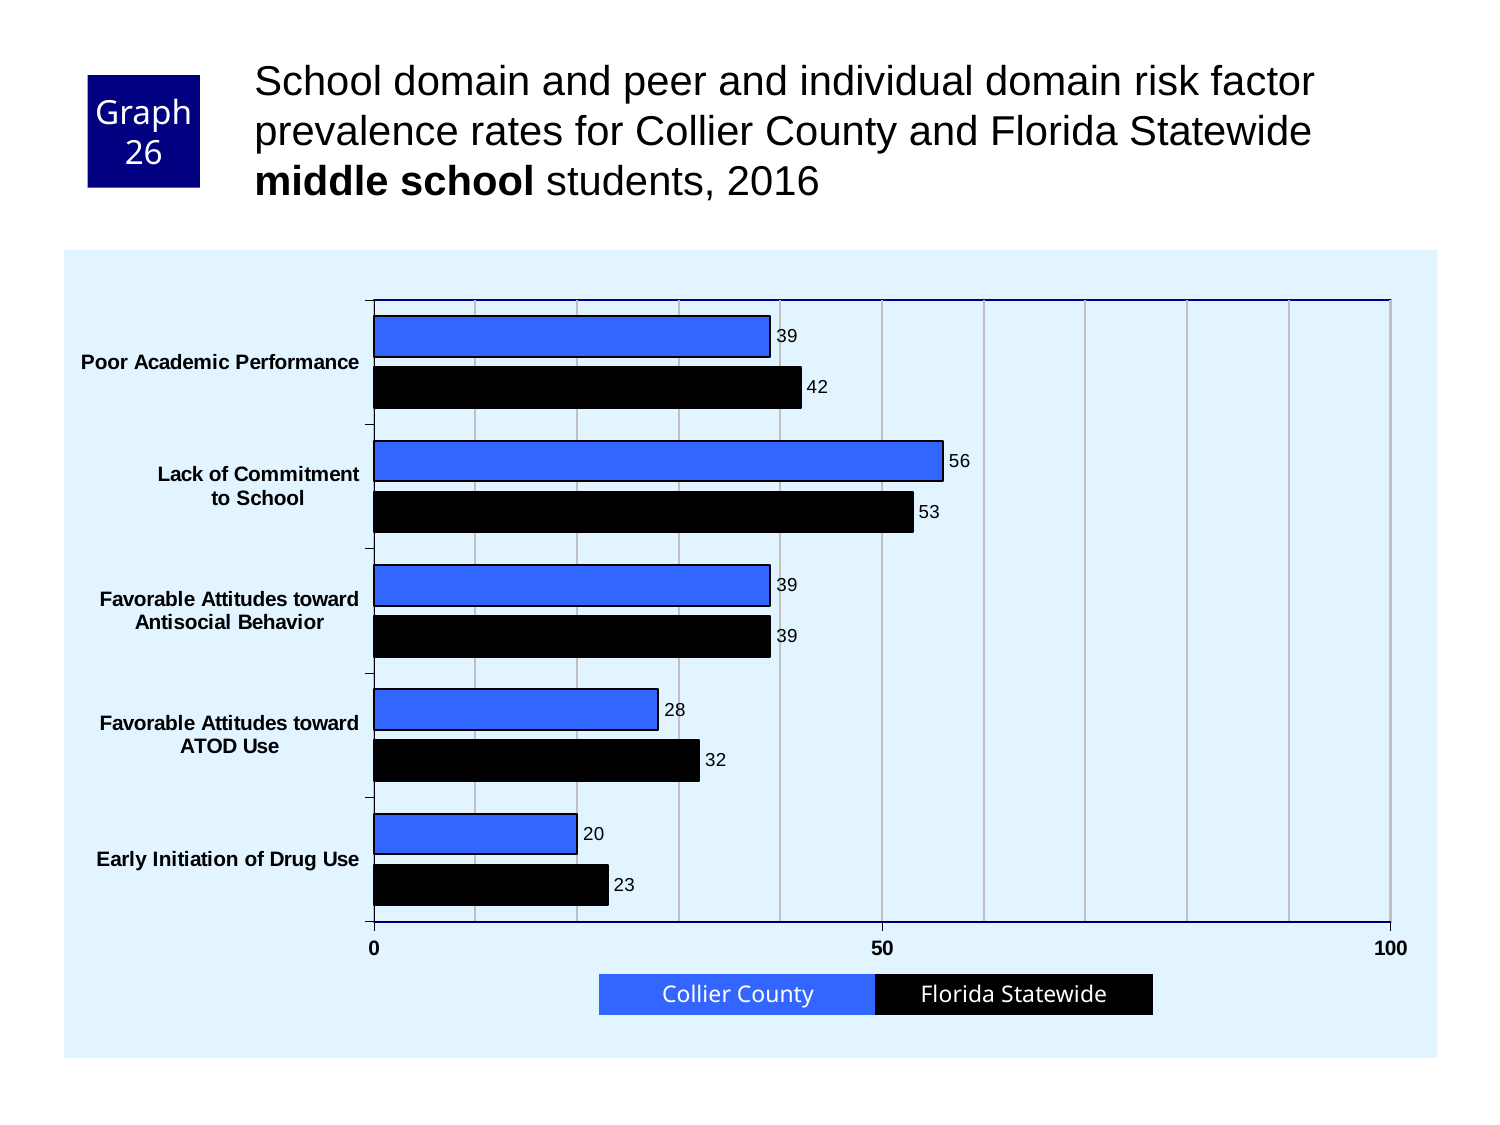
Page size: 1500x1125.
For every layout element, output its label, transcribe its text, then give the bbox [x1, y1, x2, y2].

text_box School domain and peer and individual domain risk factor prevalence rates for Collier County and Florida Statewide middle school students, 2016 [249, 50, 1438, 175]
chart [63, 249, 1438, 1059]
text_box Graph 26 [87, 75, 200, 188]
